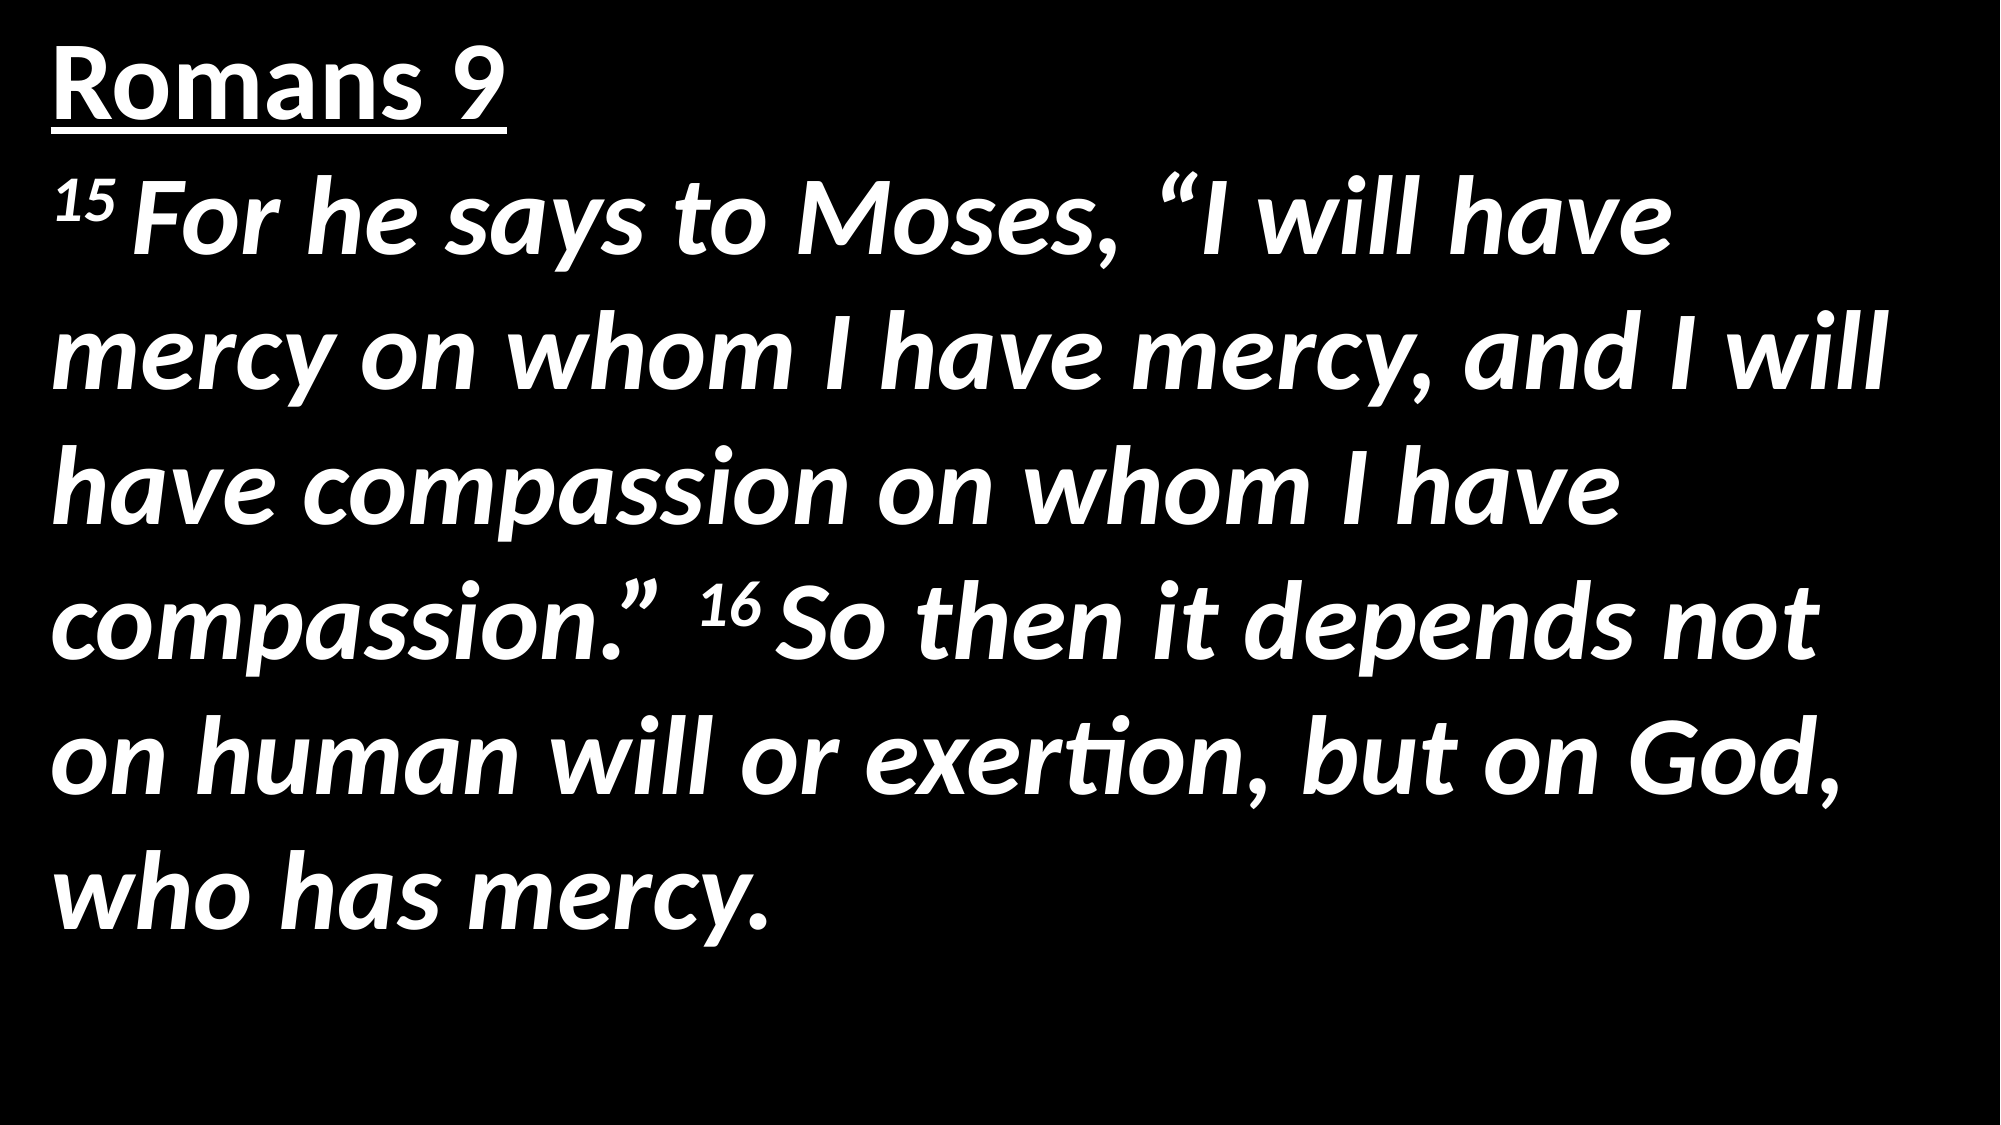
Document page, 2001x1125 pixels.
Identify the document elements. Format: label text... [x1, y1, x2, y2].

text_box Romans 9 15 For he says to Moses, “I will have mercy on whom I have mercy, and I will have compassion on whom I have compassion.” 16 So then it depends not on human will or exertion, but on God, who has mercy. [35, 0, 1964, 960]
